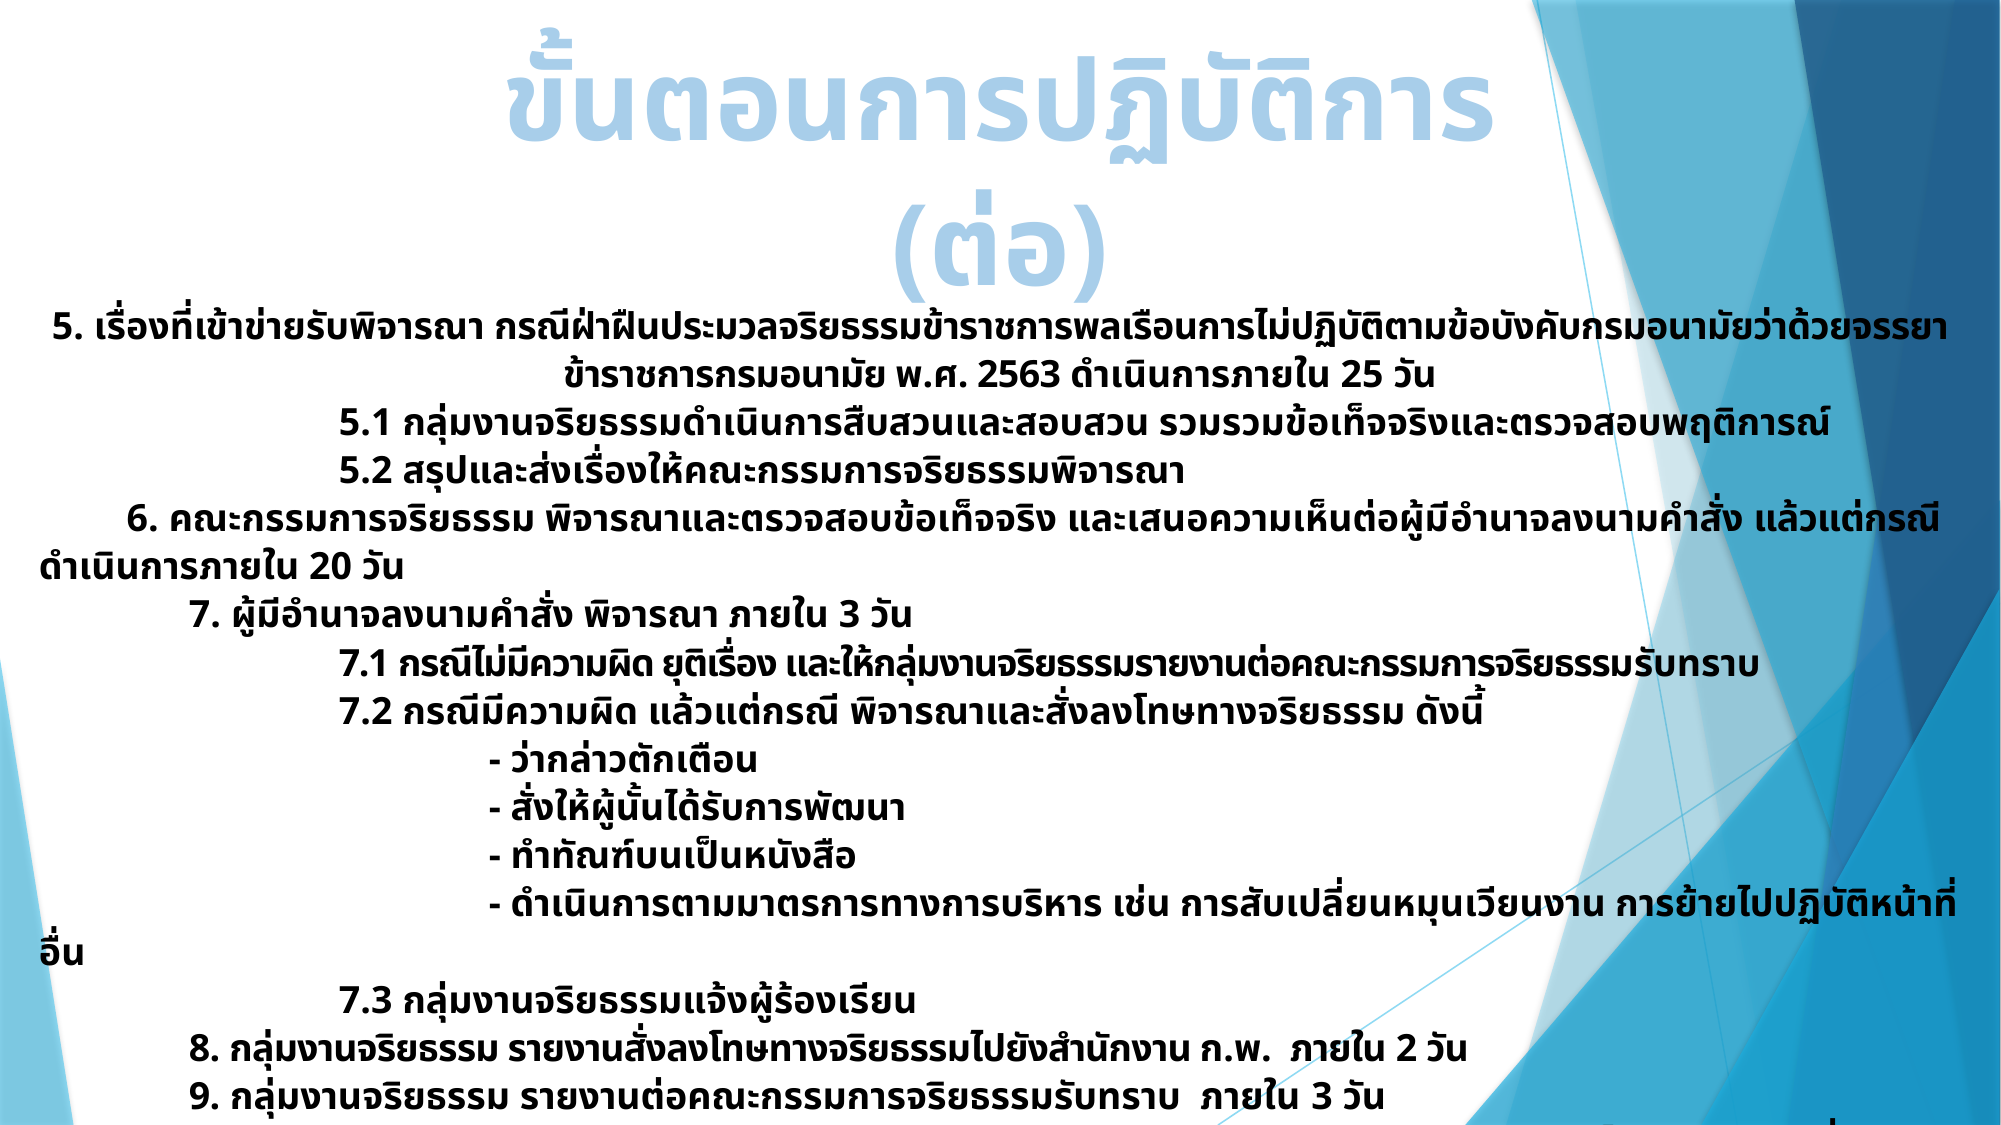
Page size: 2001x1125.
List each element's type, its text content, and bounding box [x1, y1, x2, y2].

text_box ขั้นตอนการปฏิบัติการ (ต่อ) [487, 11, 1513, 316]
text_box 5. เรื่องที่เข้าข่ายรับพิจารณา กรณีฝ่าฝืนประมวลจริยธรรมข้าราชการพลเรือนการไม่ปฏิบัติตามข้อบังคับกรมอนามัยว่าด้วยจรรยาข้าราชการกรมอนามัย พ.ศ. 2563 ดำเนินการภายใน 25 วัน 5.1 กลุ่มงานจริยธรรมดำเนินการสืบสวนและสอบสวน รวมรวมข้อเท็จจริงและตรวจสอบพฤติการณ์ 5.2 สรุปและส่งเรื่องให้คณะกรรมการจริยธรรมพิจารณา 6. คณะกรรมการจริยธรรม พิจารณาและตรวจสอบข้อเท็จจริง และเสนอความเห็นต่อผู้มีอำนาจลงนามคำสั่ง แล้วแต่กรณี ดำเนินการภายใน 20 วัน 7. ผู้มีอำนาจลงนามคำสั่ง พิจารณา ภายใน 3 วัน 7.1 กรณีไม่มีความผิด ยุติเรื่อง และให้กลุ่มงานจริยธรรมรายงานต่อคณะกรรมการจริยธรรมรับทราบ 7.2 กรณีมีความผิด แล้วแต่กรณี พิจารณาและสั่งลงโทษทางจริยธรรม ดังนี้ - ว่ากล่าวตักเตือน - สั่งให้ผู้นั้นได้รับการพัฒนา - ทำทัณฑ์บนเป็นหนังสือ - ดำเนินการตามมาตรการทางการบริหาร เช่น การสับเปลี่ยนหมุนเวียนงาน การย้ายไปปฏิบัติหน้าที่อื่น 7.3 กลุ่มงานจริยธรรมแจ้งผู้ร้องเรียน 8. กลุ่มงานจริยธรรม รายงานสั่งลงโทษทางจริยธรรมไปยังสำนักงาน ก.พ. ภายใน 2 วัน 9. กลุ่มงานจริยธรรม รายงานต่อคณะกรรมการจริยธรรมรับทราบ ภายใน 3 วัน 10. กลุ่มงานจริยธรรมบันทึกข้อมูลในระบบงานบุคลากร และแจ้งกลุ่มทะเบียนประวัติและบำเหน็จความชอบ เพื่อบันทึกข้อมูลในทะเบียนประวัติ แล้วแต่กรณี ทั้งนี้ให้ดำเนินการทันที [24, 291, 1976, 1125]
